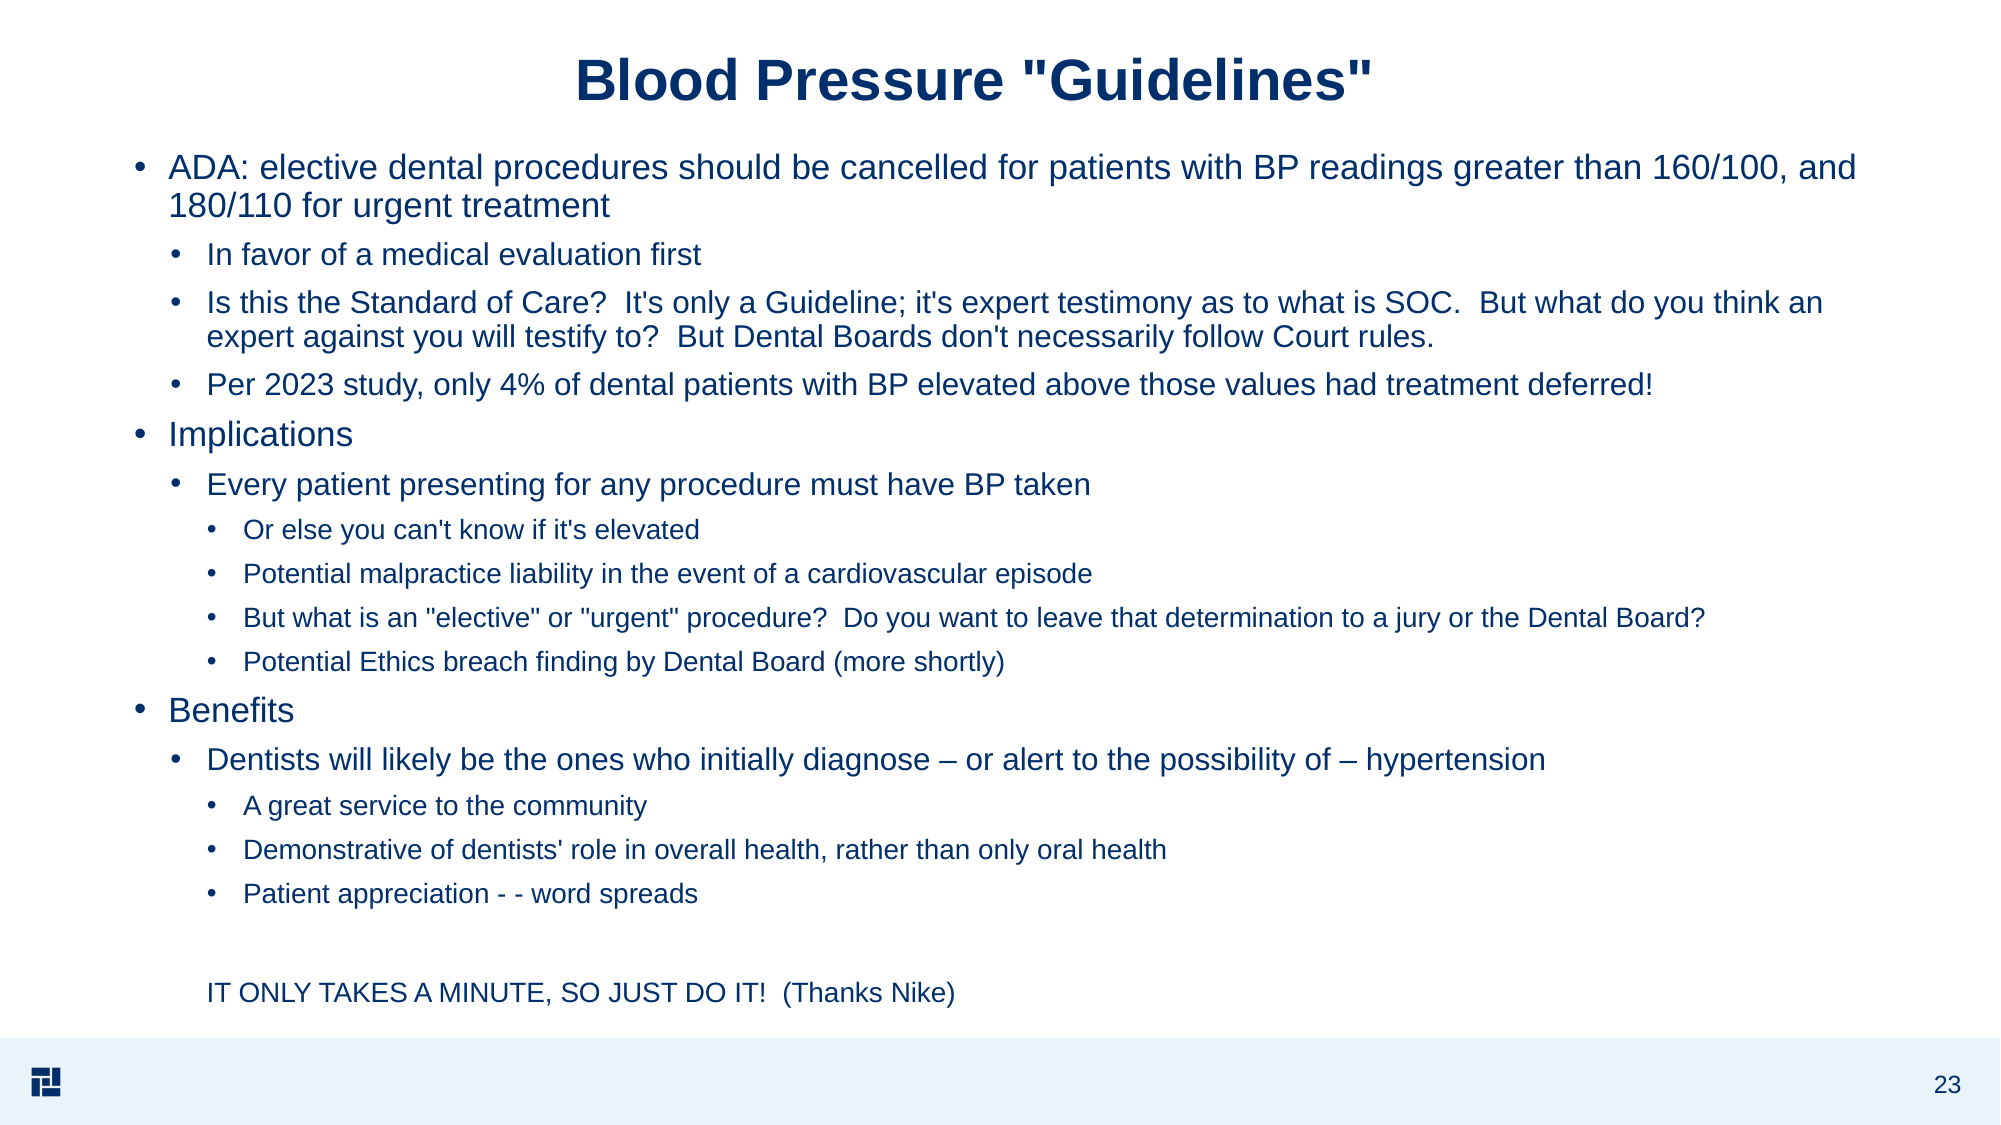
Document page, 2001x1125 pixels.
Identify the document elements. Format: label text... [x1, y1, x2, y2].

slide_number 23 [1902, 1053, 1994, 1114]
list ADA: elective dental procedures should be cancelled for patients with BP readings greater than 160/100, and 180/110 for urgent treatment In favor of a medical evaluation first Is this the Standard of Care? It's only a Guideline; it's expert testimony as to what is SOC. But what do you think an expert against you will testify to? But Dental Boards don't necessarily follow Court rules. Per 2023 study, only 4% of dental patients with BP elevated above those values had treatment deferred! Implications Every patient presenting for any procedure must have BP taken Or else you can't know if it's elevated Potential malpractice liability in the event of a cardiovascular episode But what is an "elective" or "urgent" procedure? Do you want to leave that determination to a jury or the Dental Board? Potential Ethics breach finding by Dental Board (more shortly) Benefits Dentists will likely be the ones who initially diagnose – or alert to the possibility of – hypertension A great service to the community Demonstrative of dentists' role in overall health, rather than only oral health Patient appreciation - - word spreads IT ONLY TAKES A MINUTE, SO JUST DO IT! (Thanks Nike) [119, 141, 1882, 1020]
picture [30, 1066, 62, 1098]
title Blood Pressure "Guidelines" [68, 23, 1882, 140]
